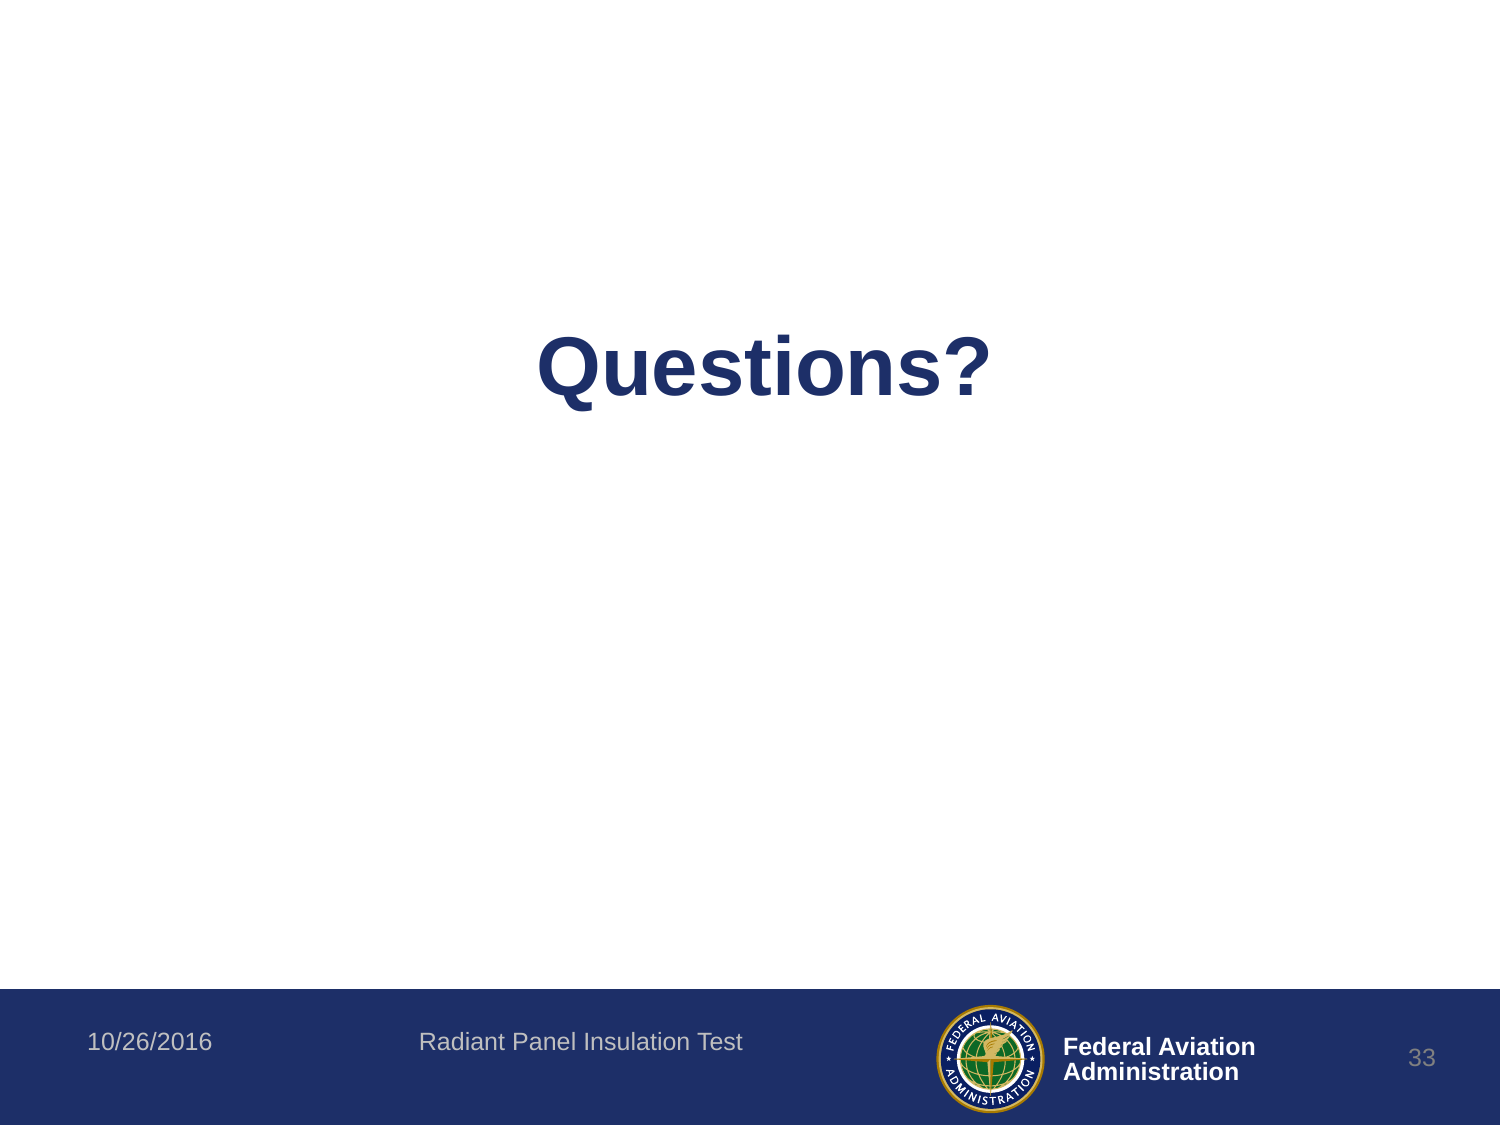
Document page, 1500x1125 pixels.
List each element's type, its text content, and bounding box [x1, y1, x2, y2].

title Questions? [70, 312, 1461, 413]
